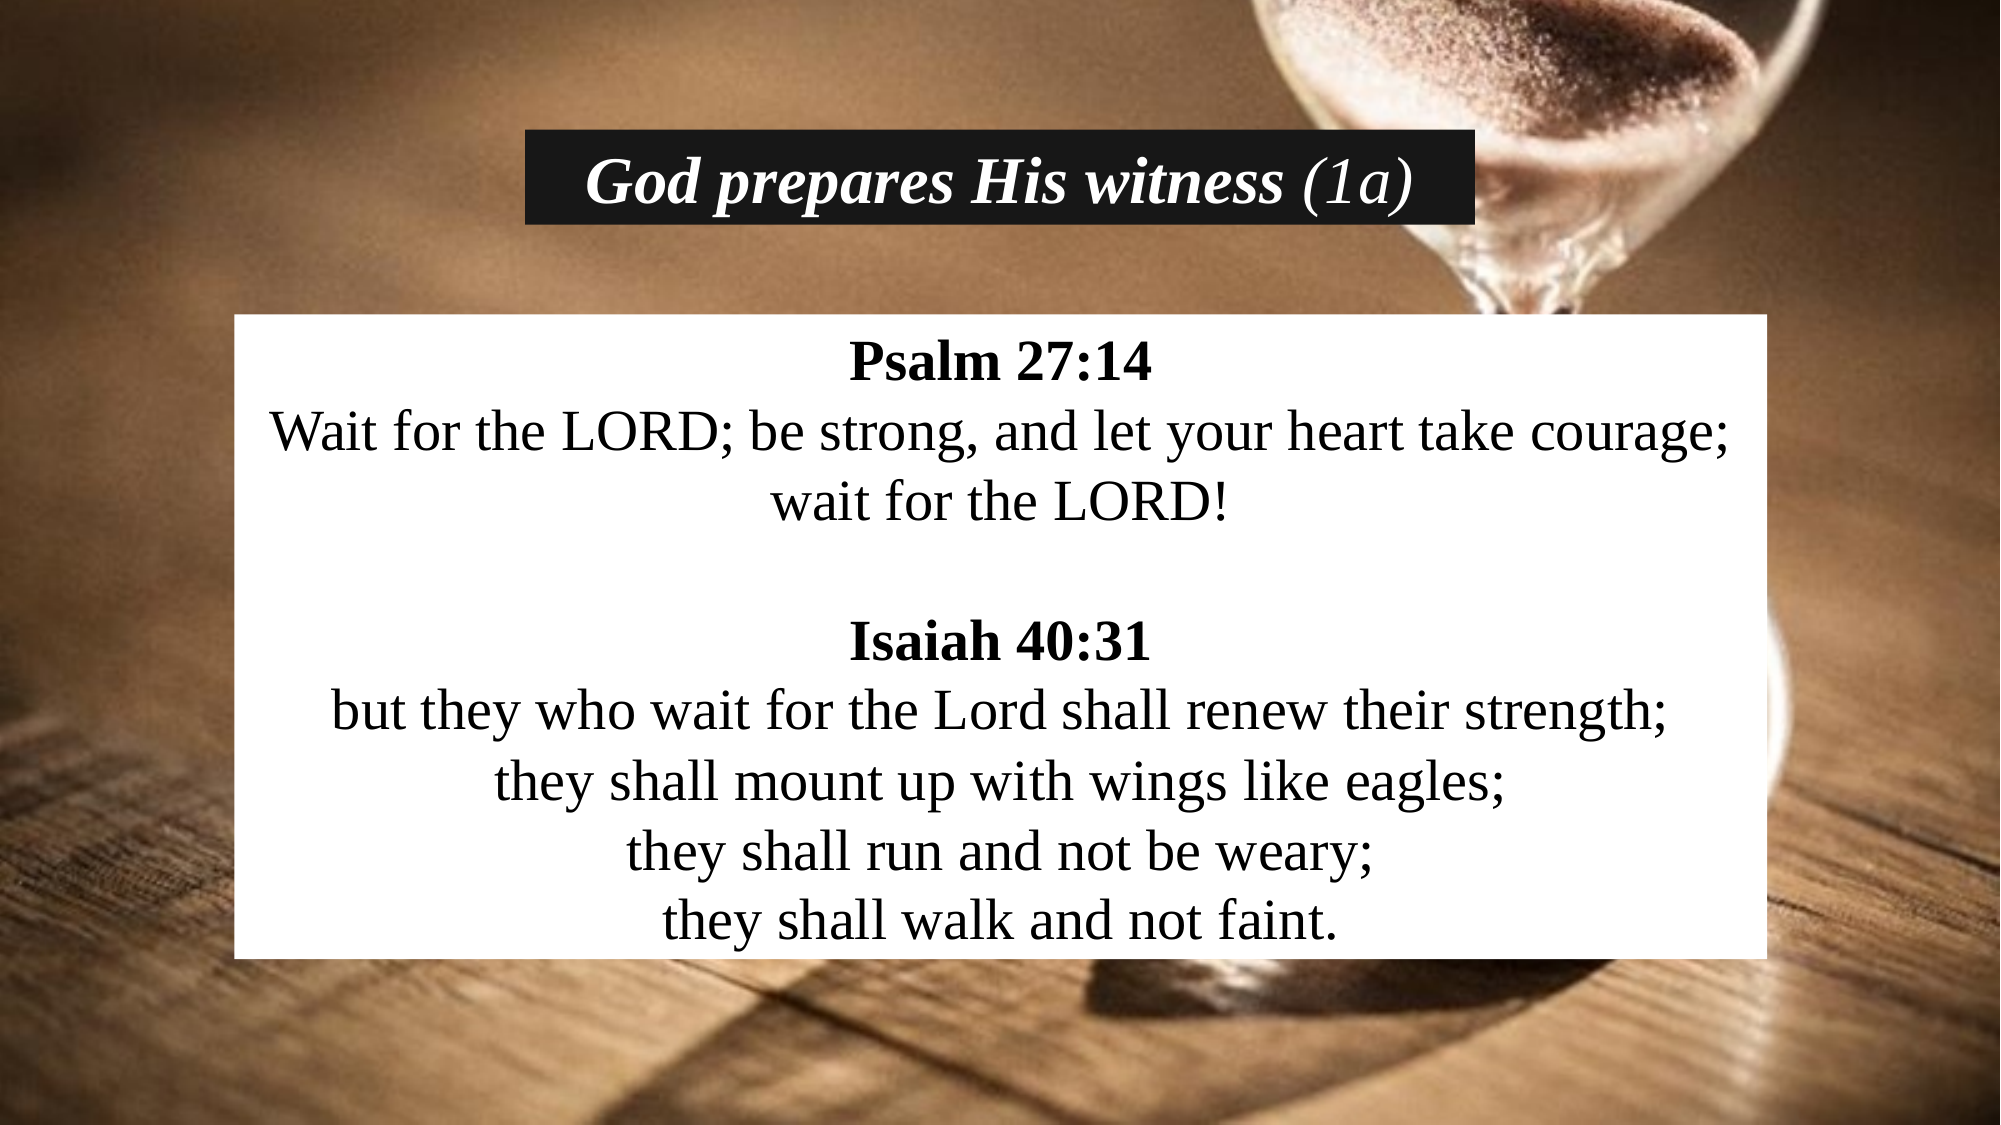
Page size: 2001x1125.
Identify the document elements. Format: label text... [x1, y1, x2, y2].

text_box Psalm 27:14 Wait for the LORD; be strong, and let your heart take courage; wait for the LORD! Isaiah 40:31 but they who wait for the Lord shall renew their strength; they shall mount up with wings like eagles; they shall run and not be weary; they shall walk and not faint. [234, 314, 1768, 960]
picture [0, 0, 2000, 1125]
text_box God prepares His witness (1a) [525, 129, 1475, 225]
